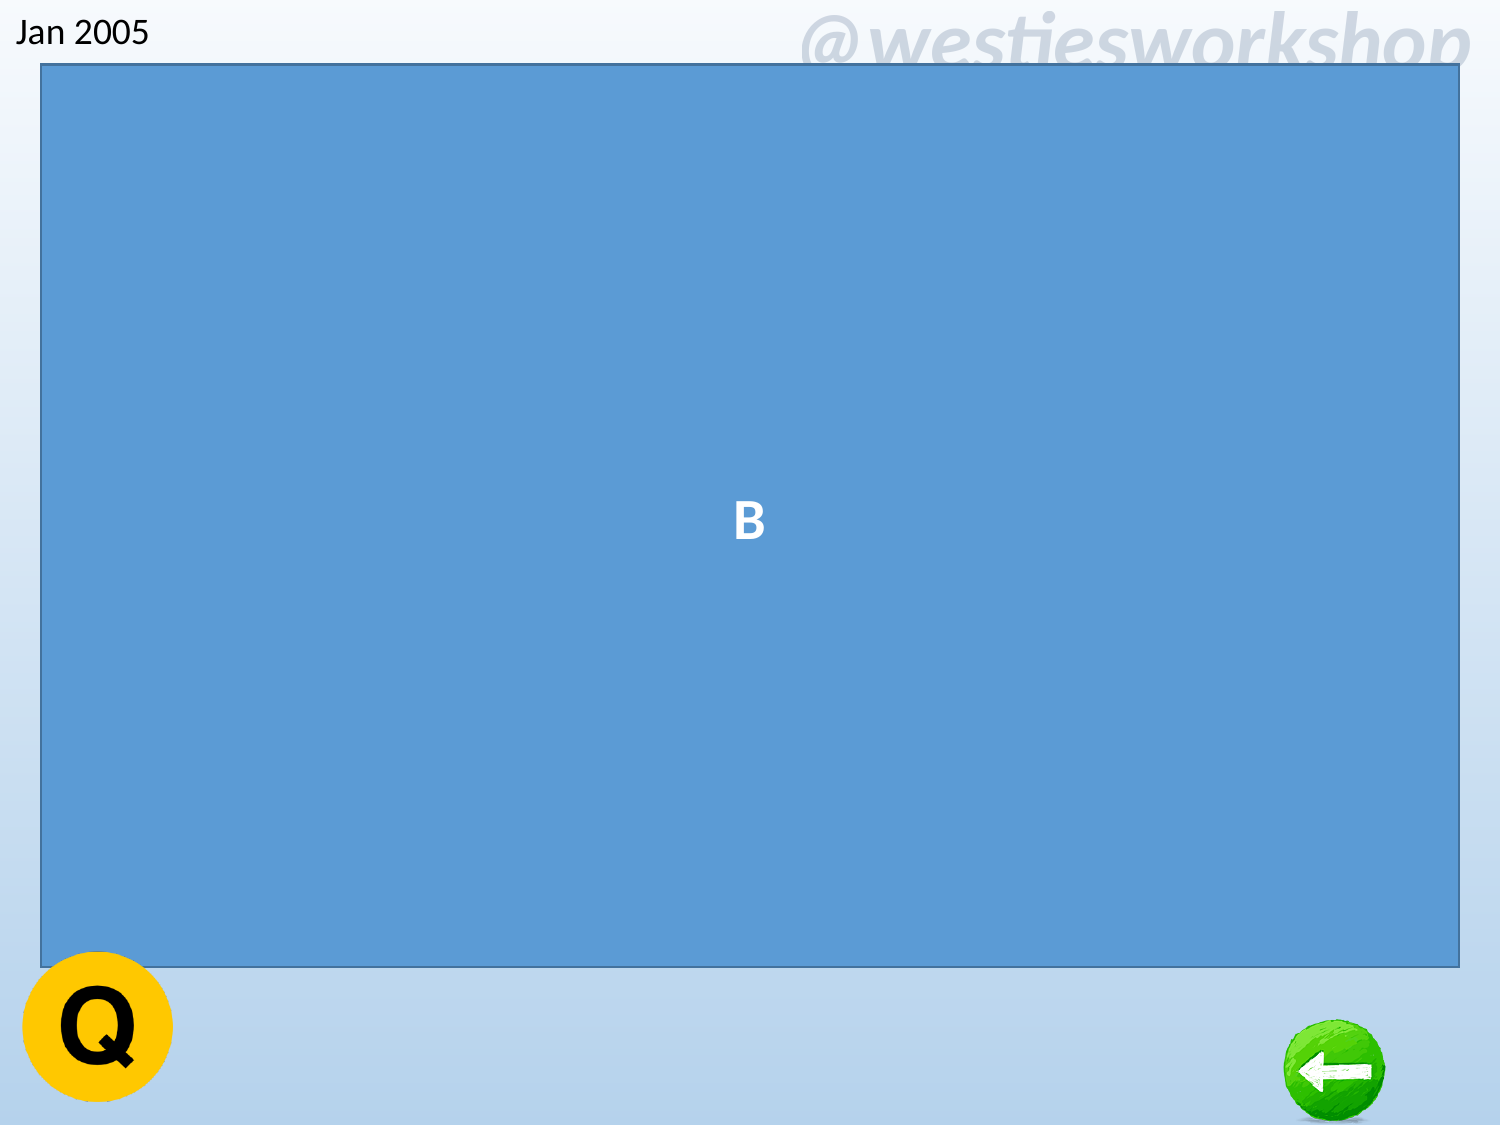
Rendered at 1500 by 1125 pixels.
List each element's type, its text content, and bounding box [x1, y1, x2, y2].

text_box B [40, 63, 1460, 968]
picture [1281, 1019, 1387, 1125]
text_box Jan 2005 [1, 0, 165, 60]
picture [0, 66, 1459, 1125]
